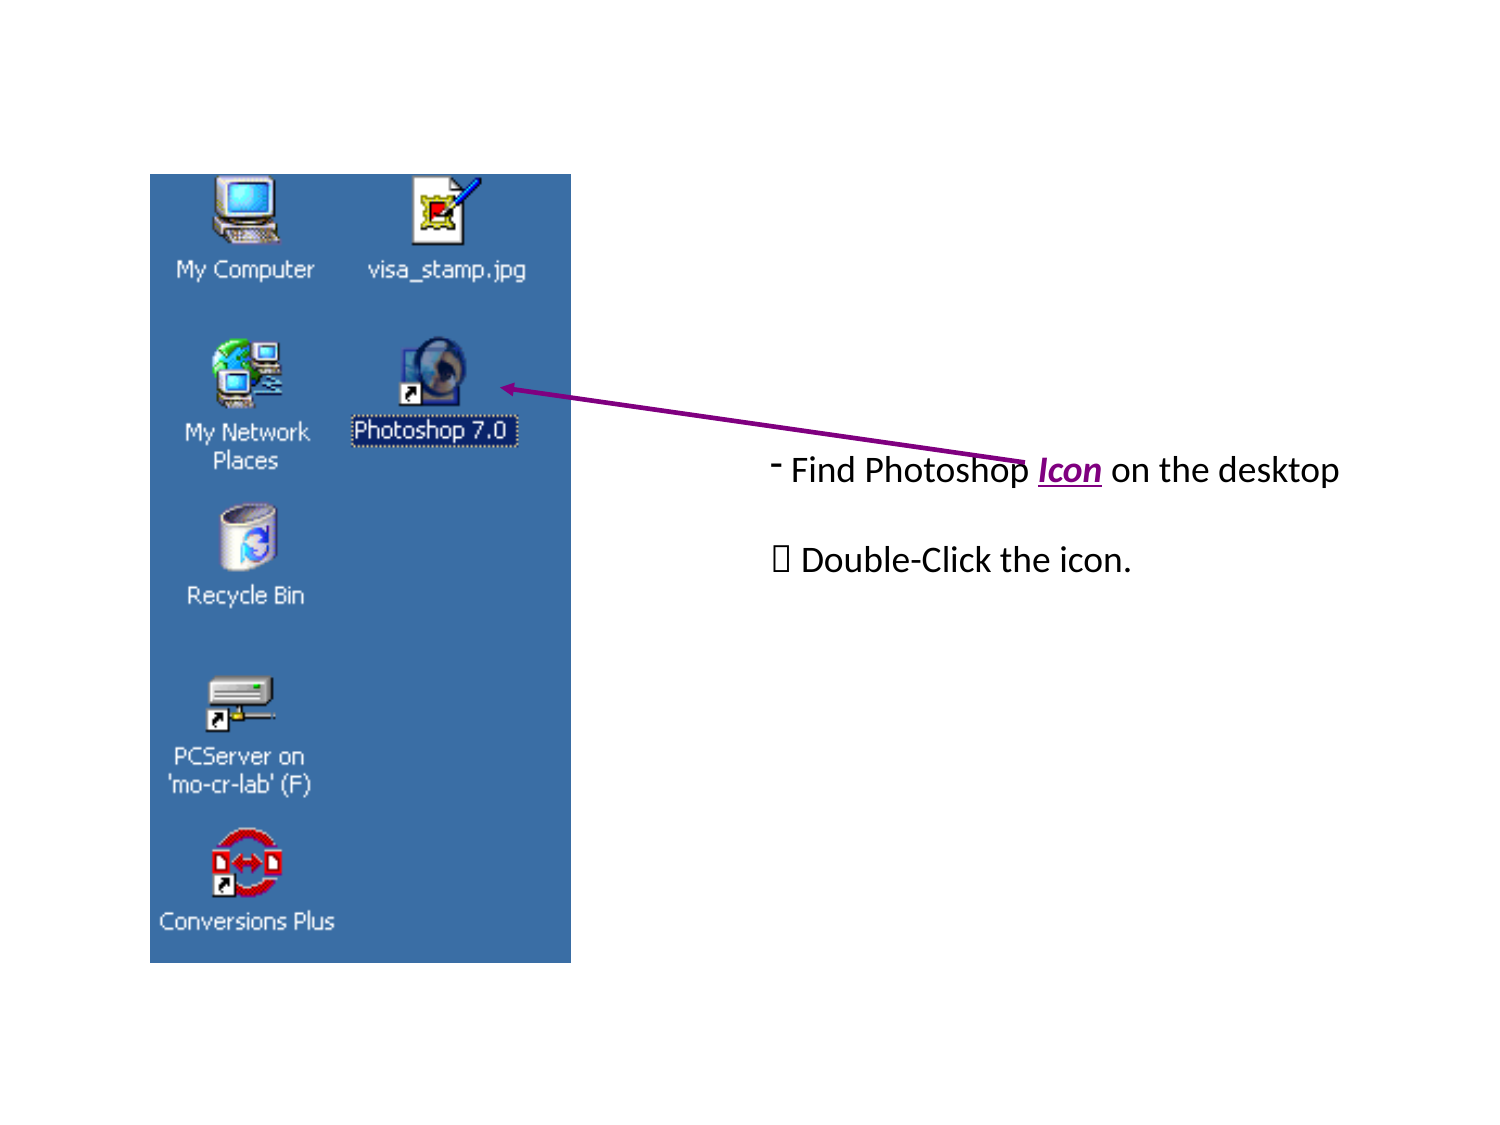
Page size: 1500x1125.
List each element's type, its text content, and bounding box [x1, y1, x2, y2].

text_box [149, 174, 571, 963]
text_box Find Photoshop Icon on the desktop  Double-Click the icon. [755, 437, 1356, 588]
